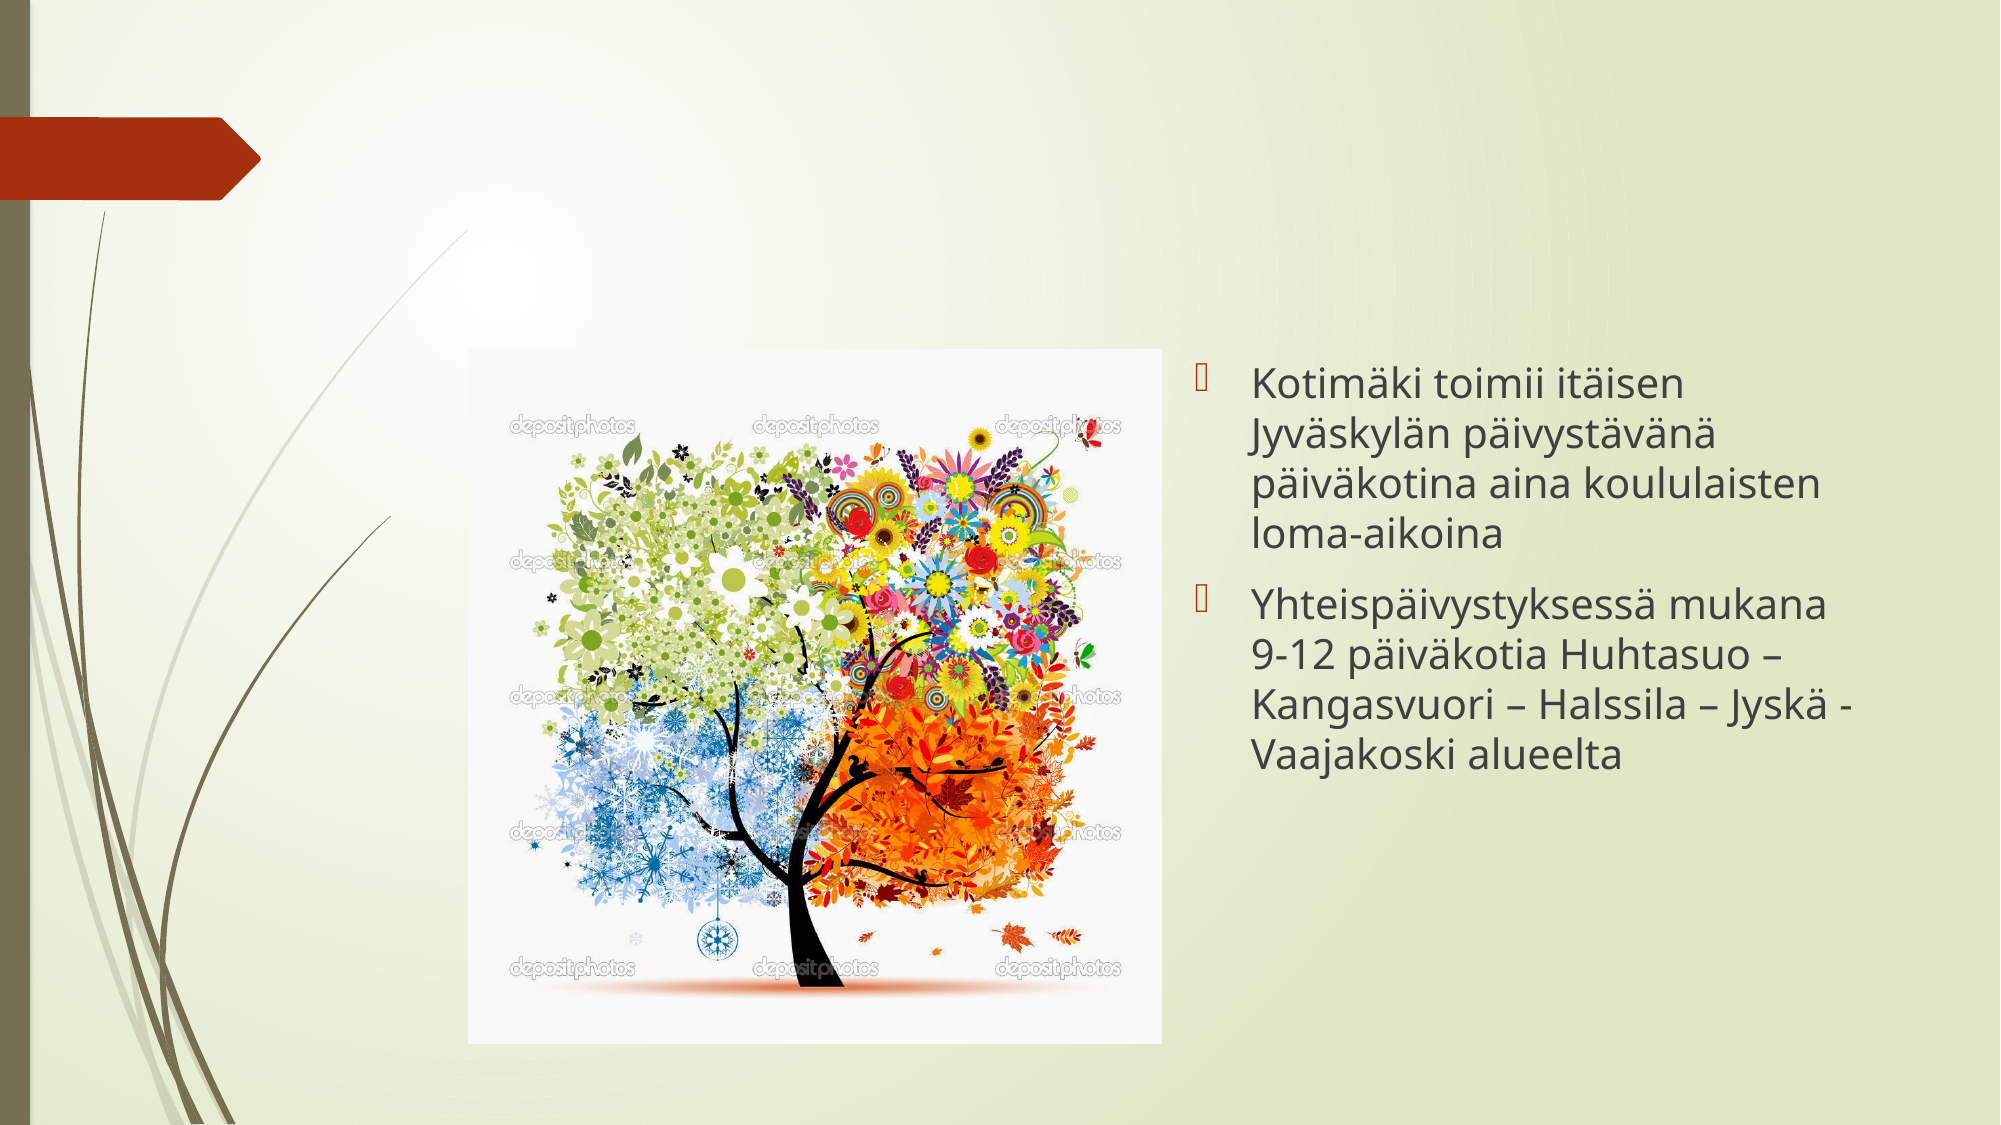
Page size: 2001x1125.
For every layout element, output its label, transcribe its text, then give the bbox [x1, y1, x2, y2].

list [468, 349, 1162, 1044]
list Kotimäki toimii itäisen Jyväskylän päivystävänä päiväkotina aina koululaisten loma-aikoina Yhteispäivystyksessä mukana 9-12 päiväkotia Huhtasuo – Kangasvuori – Halssila – Jyskä - Vaajakoski alueelta [1179, 348, 1888, 969]
